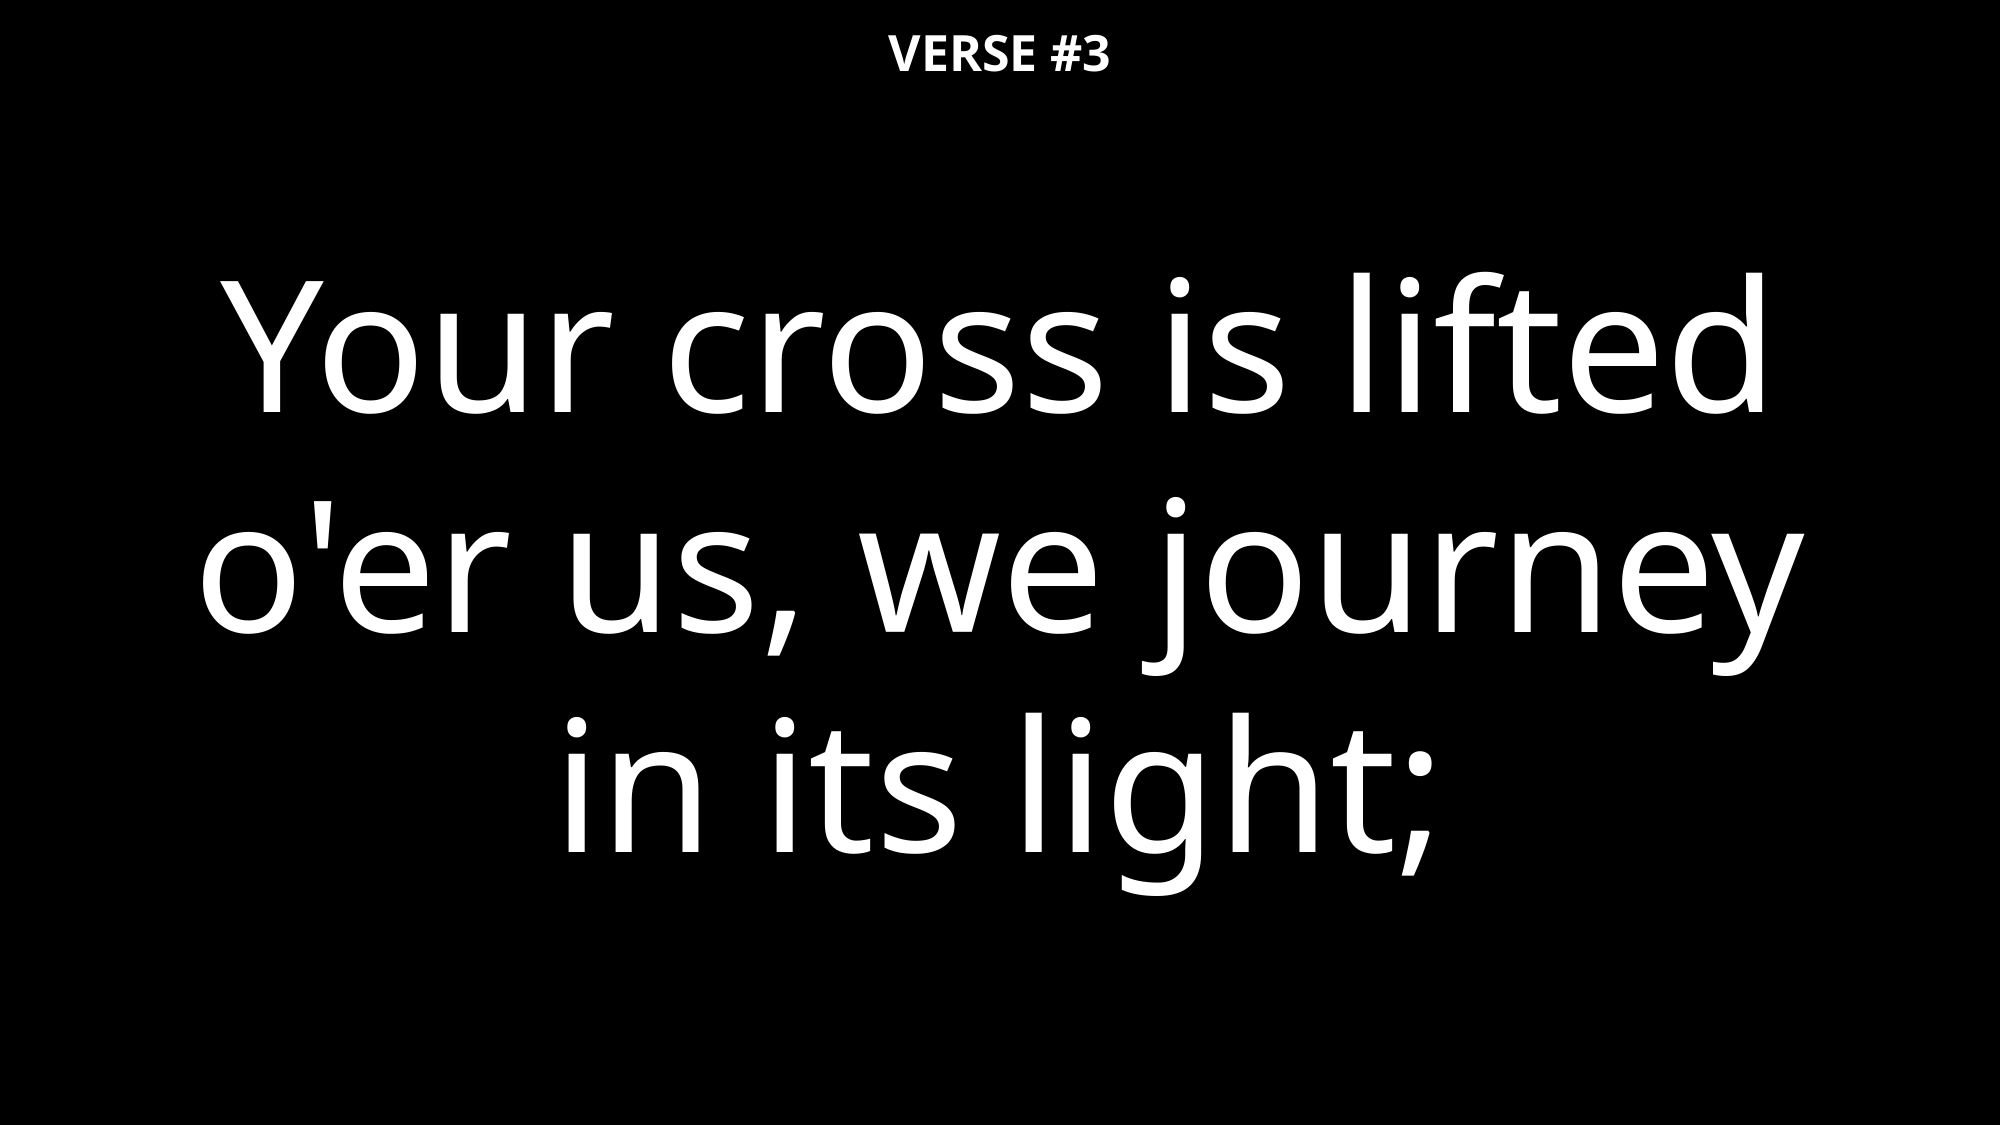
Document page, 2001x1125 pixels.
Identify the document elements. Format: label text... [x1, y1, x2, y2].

text_box VERSE #3 [0, 13, 2000, 89]
text_box Your cross is lifted o'er us, we journey in its light; [0, 221, 2000, 897]
